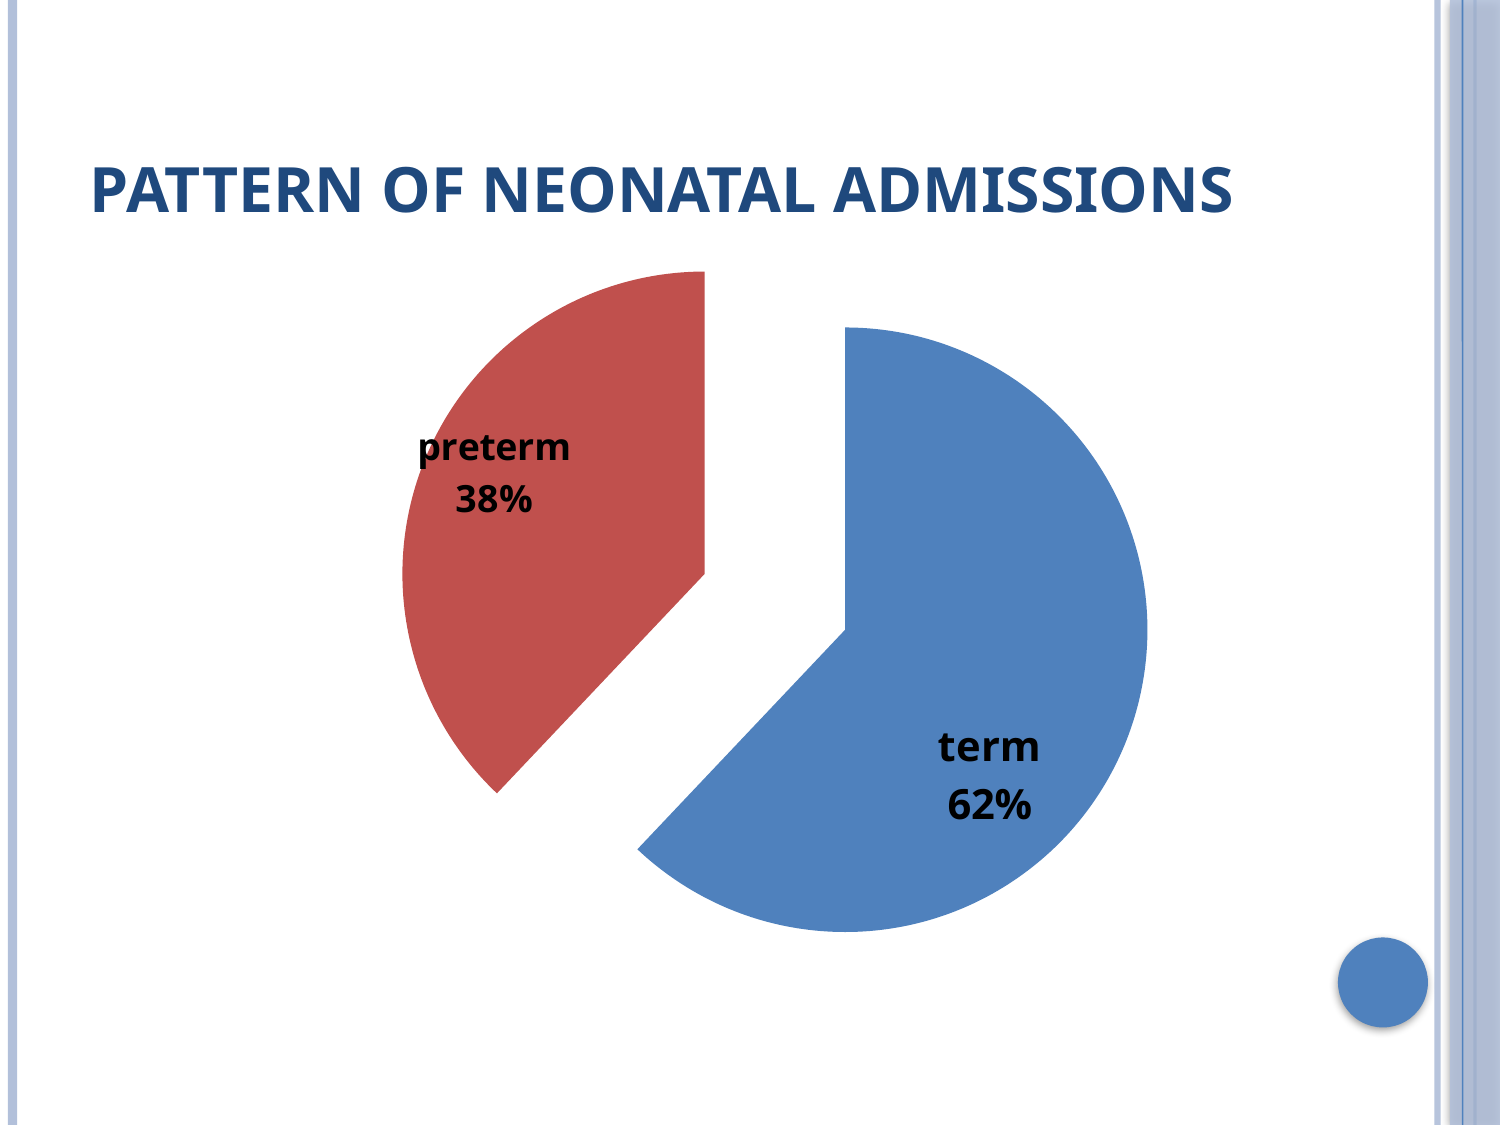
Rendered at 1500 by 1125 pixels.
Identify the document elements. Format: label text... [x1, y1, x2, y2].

title Pattern of neonatal admissions [75, 45, 1300, 205]
chart [74, 207, 1426, 1006]
